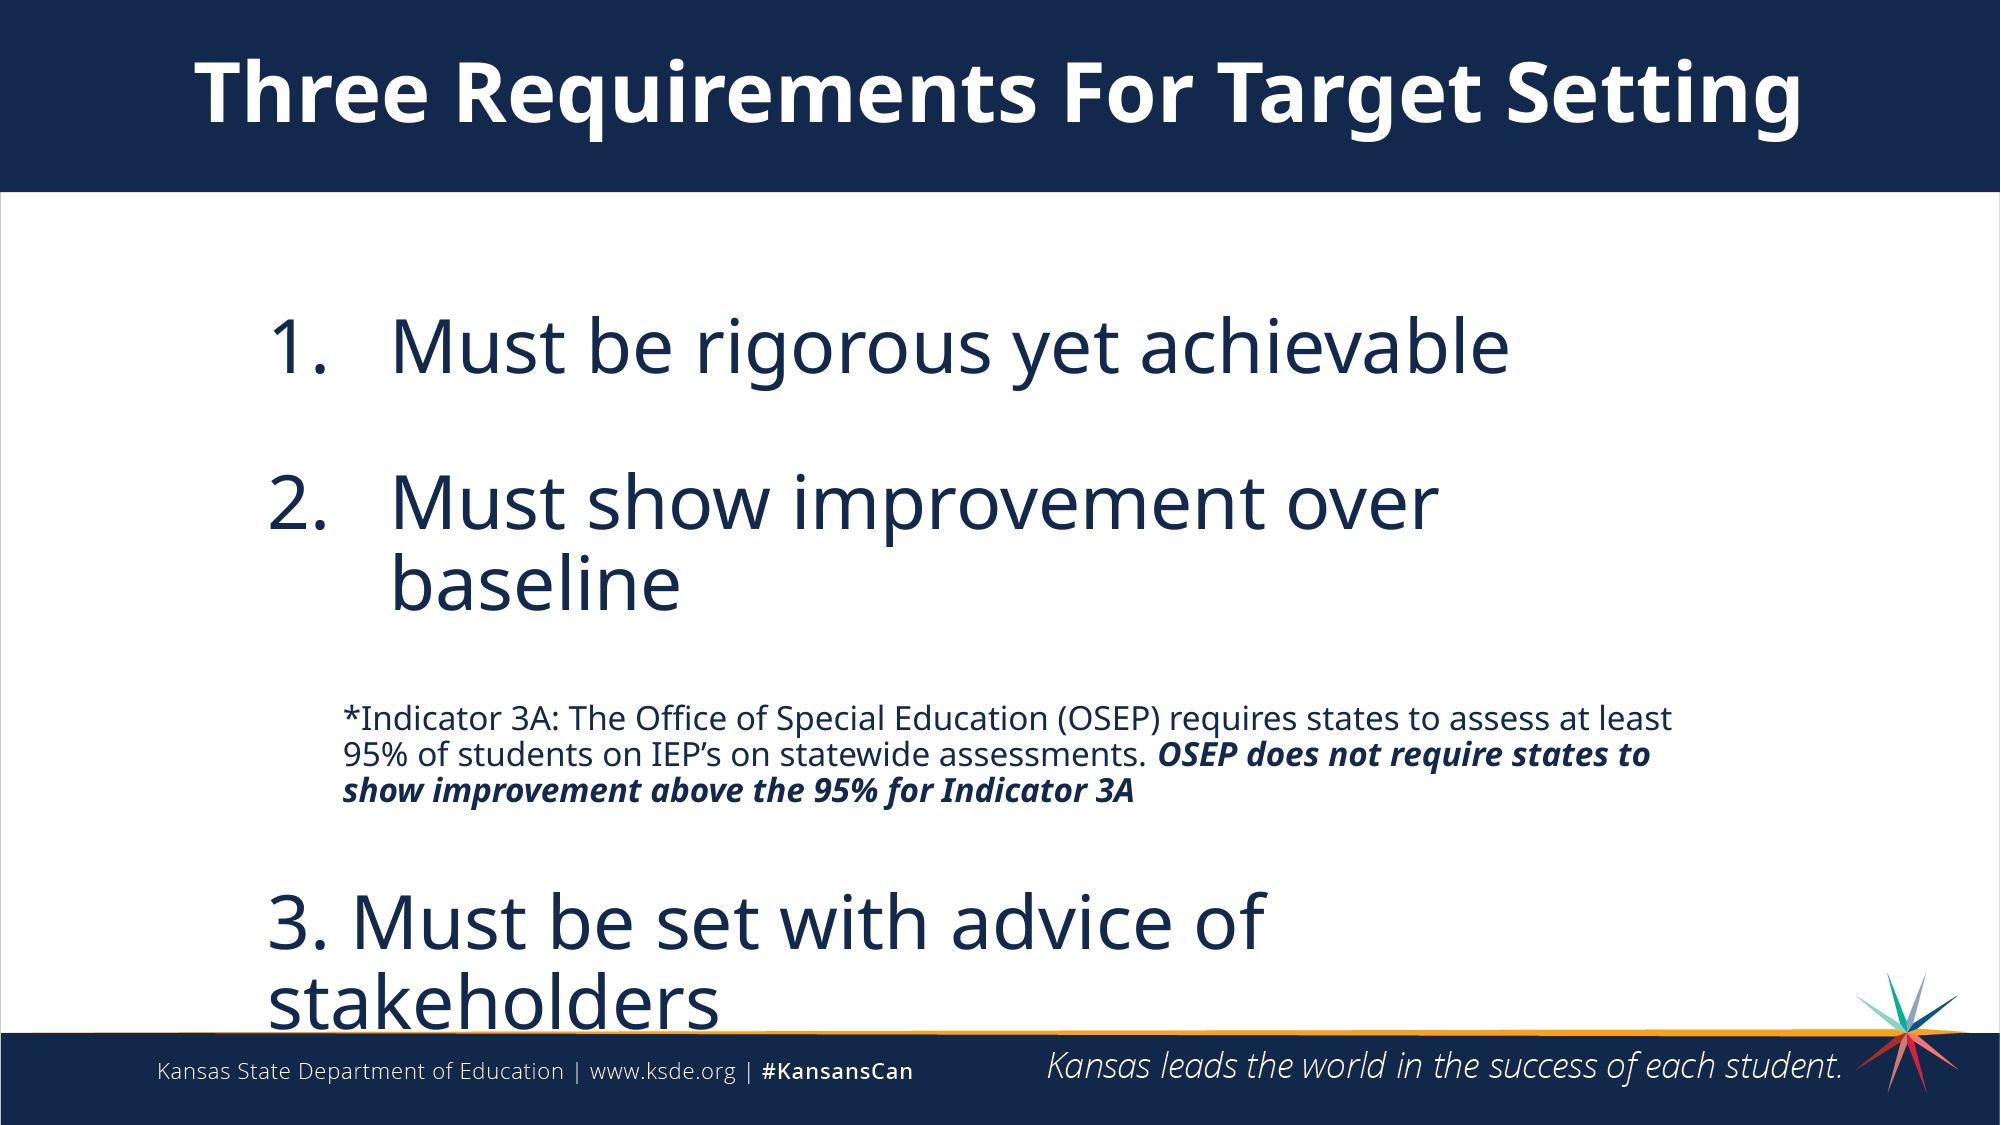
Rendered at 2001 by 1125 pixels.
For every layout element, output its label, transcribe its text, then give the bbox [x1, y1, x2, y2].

picture [0, 193, 2000, 1125]
text_box Three Requirements For Target Setting [0, 0, 2000, 193]
text_box Must be rigorous yet achievable Must show improvement over baseline *Indicator 3A: The Office of Special Education (OSEP) requires states to assess at least 95% of students on IEP’s on statewide assessments. OSEP does not require states to show improvement above the 95% for Indicator 3A 3. Must be set with advice of stakeholders [256, 303, 1744, 1060]
